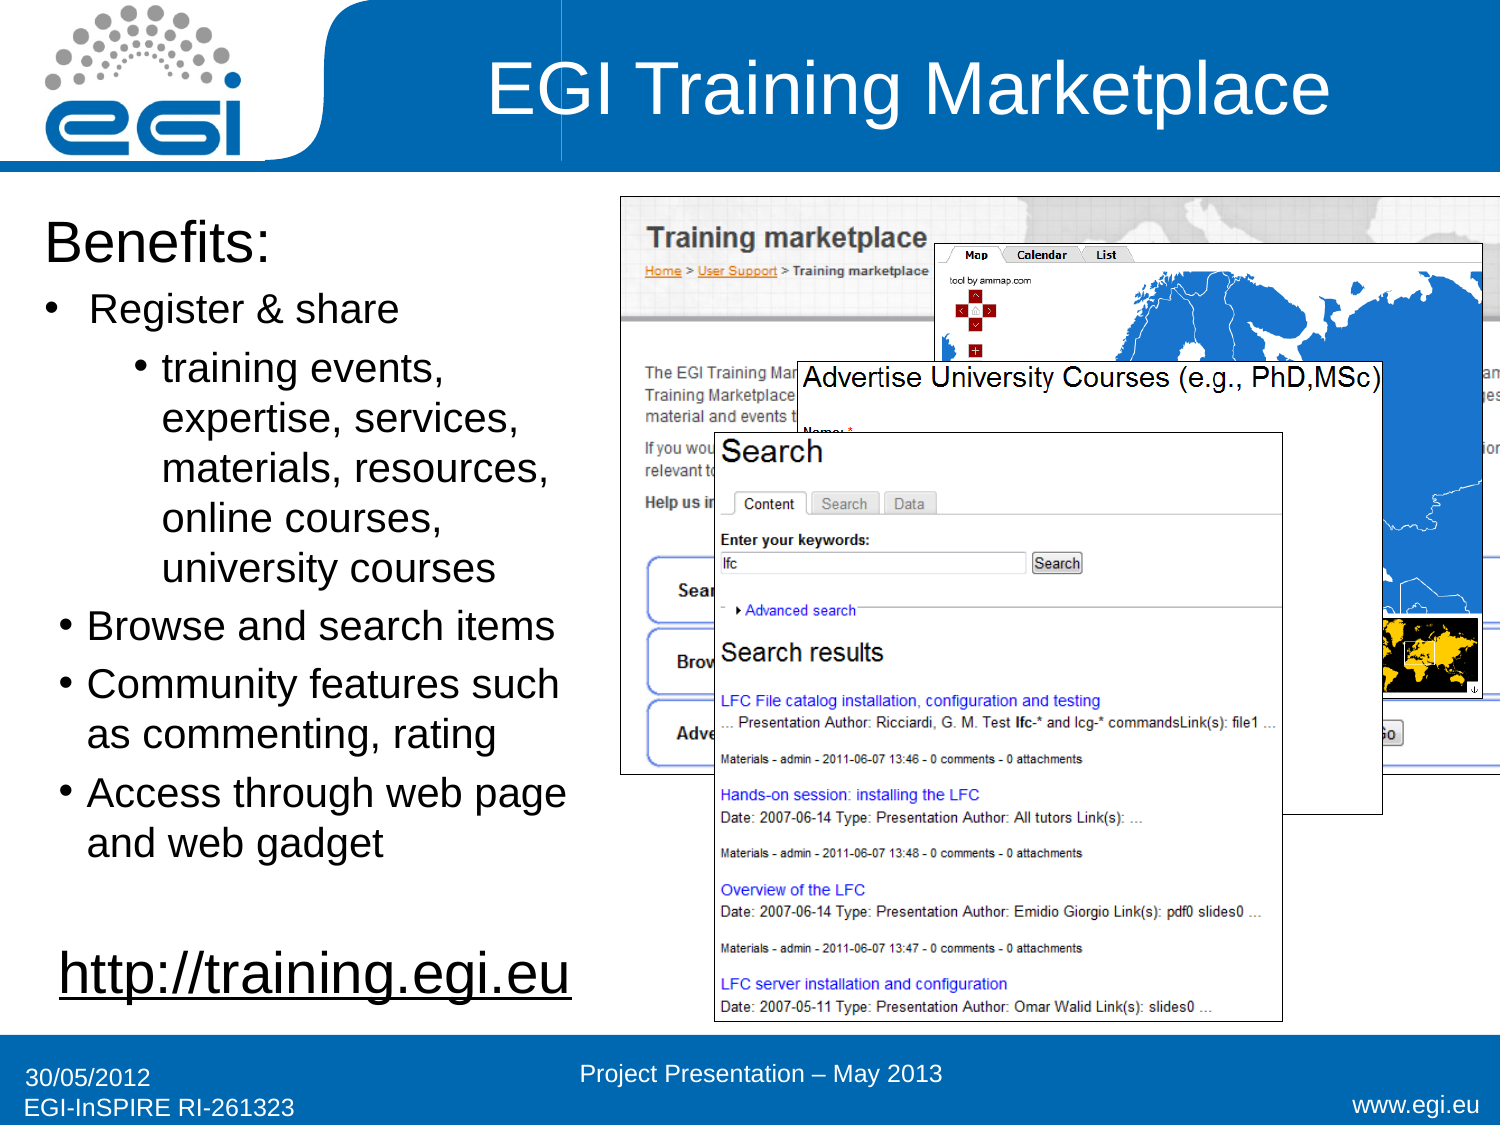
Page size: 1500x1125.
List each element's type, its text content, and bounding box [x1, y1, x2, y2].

picture [0, 0, 265, 161]
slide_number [10, 1046, 361, 1106]
footer Project Presentation – May 2013 [395, 1042, 1128, 1103]
text_box [5, 704, 709, 988]
text_box Benefits: Register & share training events, expertise, services, materials, resources, online courses, university courses Browse and search items Community features such as commenting, rating Access through web page and web gadget http://training.egi.eu http://training.egi.eu [29, 196, 609, 704]
picture [619, 195, 1500, 1022]
title EGI Training Marketplace [348, 19, 1471, 161]
